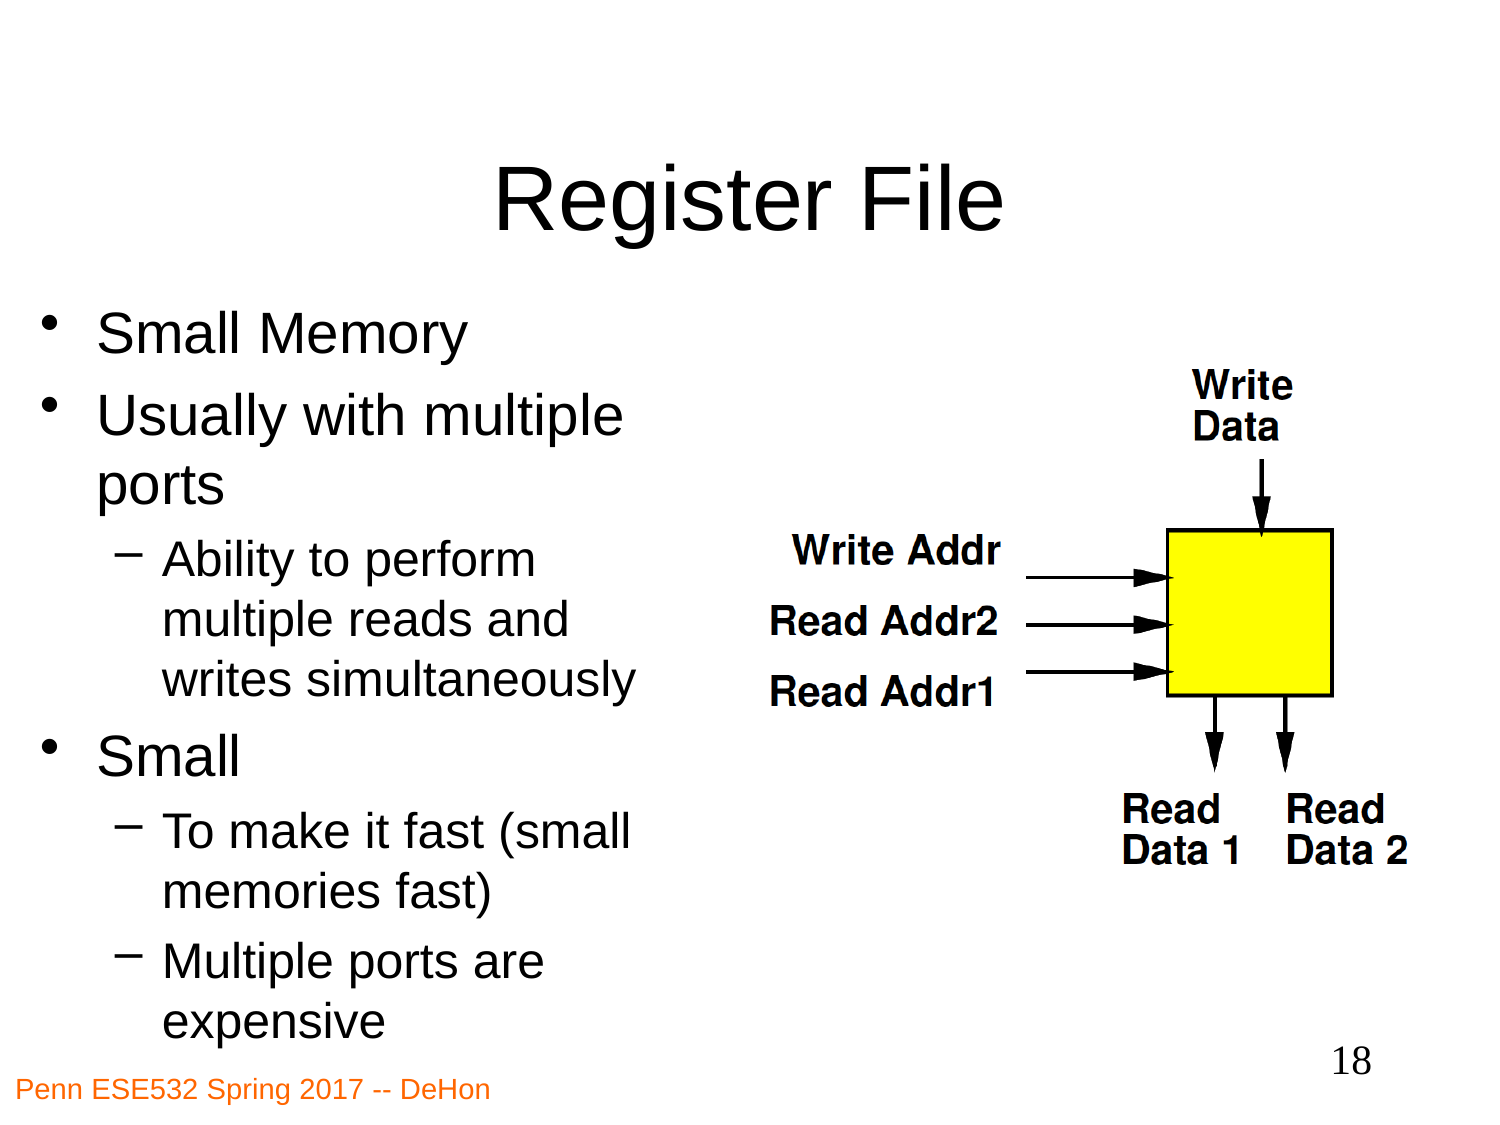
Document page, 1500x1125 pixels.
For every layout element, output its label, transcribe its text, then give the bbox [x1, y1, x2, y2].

title Register File [112, 99, 1388, 288]
slide_number 18 [1074, 1024, 1388, 1101]
picture [762, 362, 1415, 882]
slide_number Penn ESE532 Spring 2017 -- DeHon [0, 1062, 688, 1125]
list Small Memory Usually with multiple ports Ability to perform multiple reads and writes simultaneously Small To make it fast (small memories fast) Multiple ports are expensive [24, 287, 726, 963]
